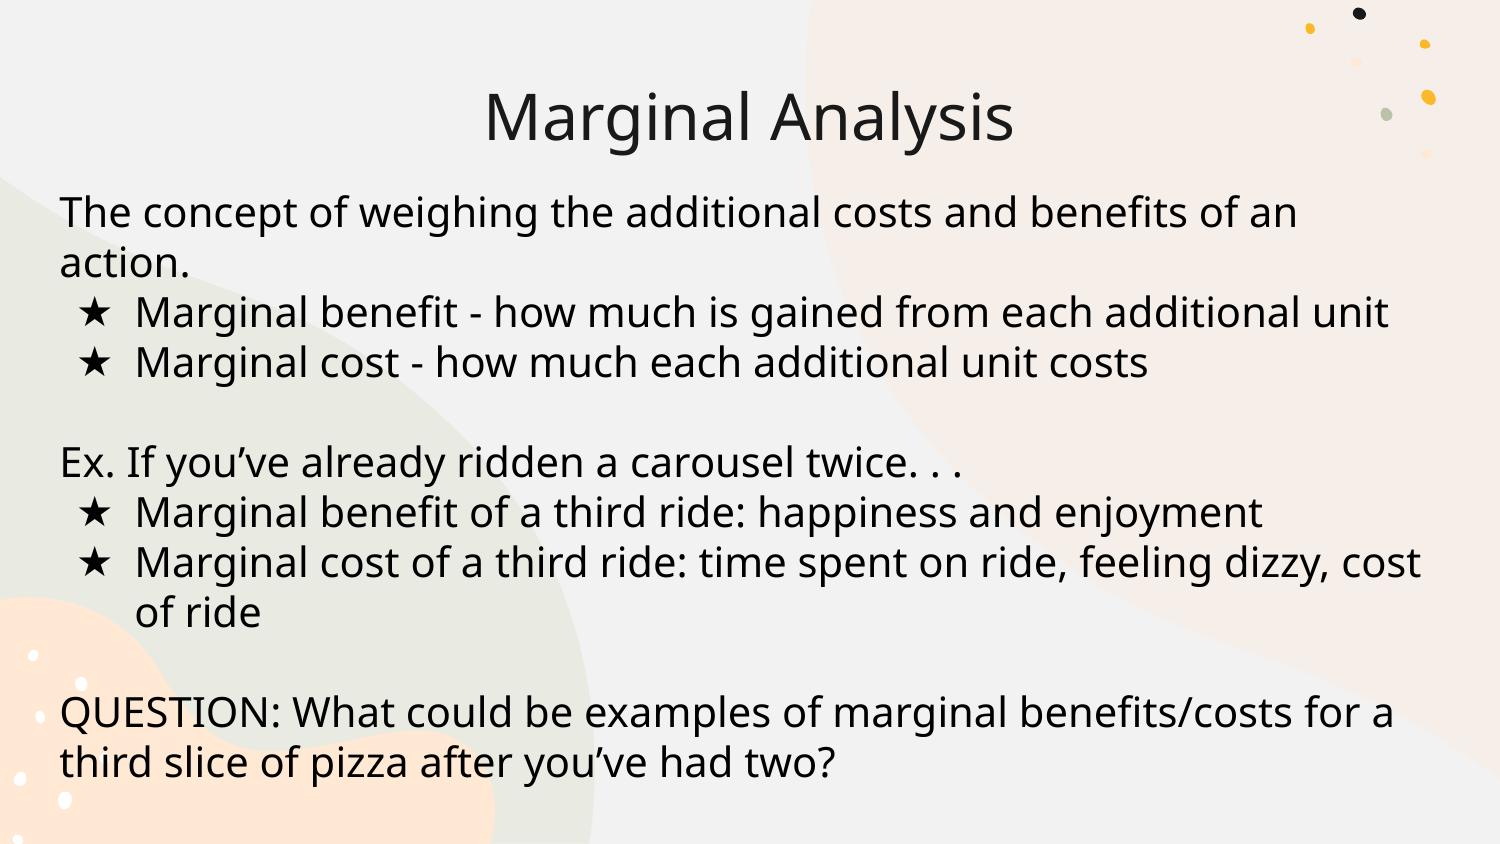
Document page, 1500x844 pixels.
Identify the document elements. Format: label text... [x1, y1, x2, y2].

title Marginal Analysis [118, 88, 1382, 141]
text_box The concept of weighing the additional costs and benefits of an action. Marginal benefit - how much is gained from each additional unit Marginal cost - how much each additional unit costs Ex. If you’ve already ridden a carousel twice. . . Marginal benefit of a third ride: happiness and enjoyment Marginal cost of a third ride: time spent on ride, feeling dizzy, cost of ride QUESTION: What could be examples of marginal benefits/costs for a third slice of pizza after you’ve had two? [44, 170, 1456, 844]
